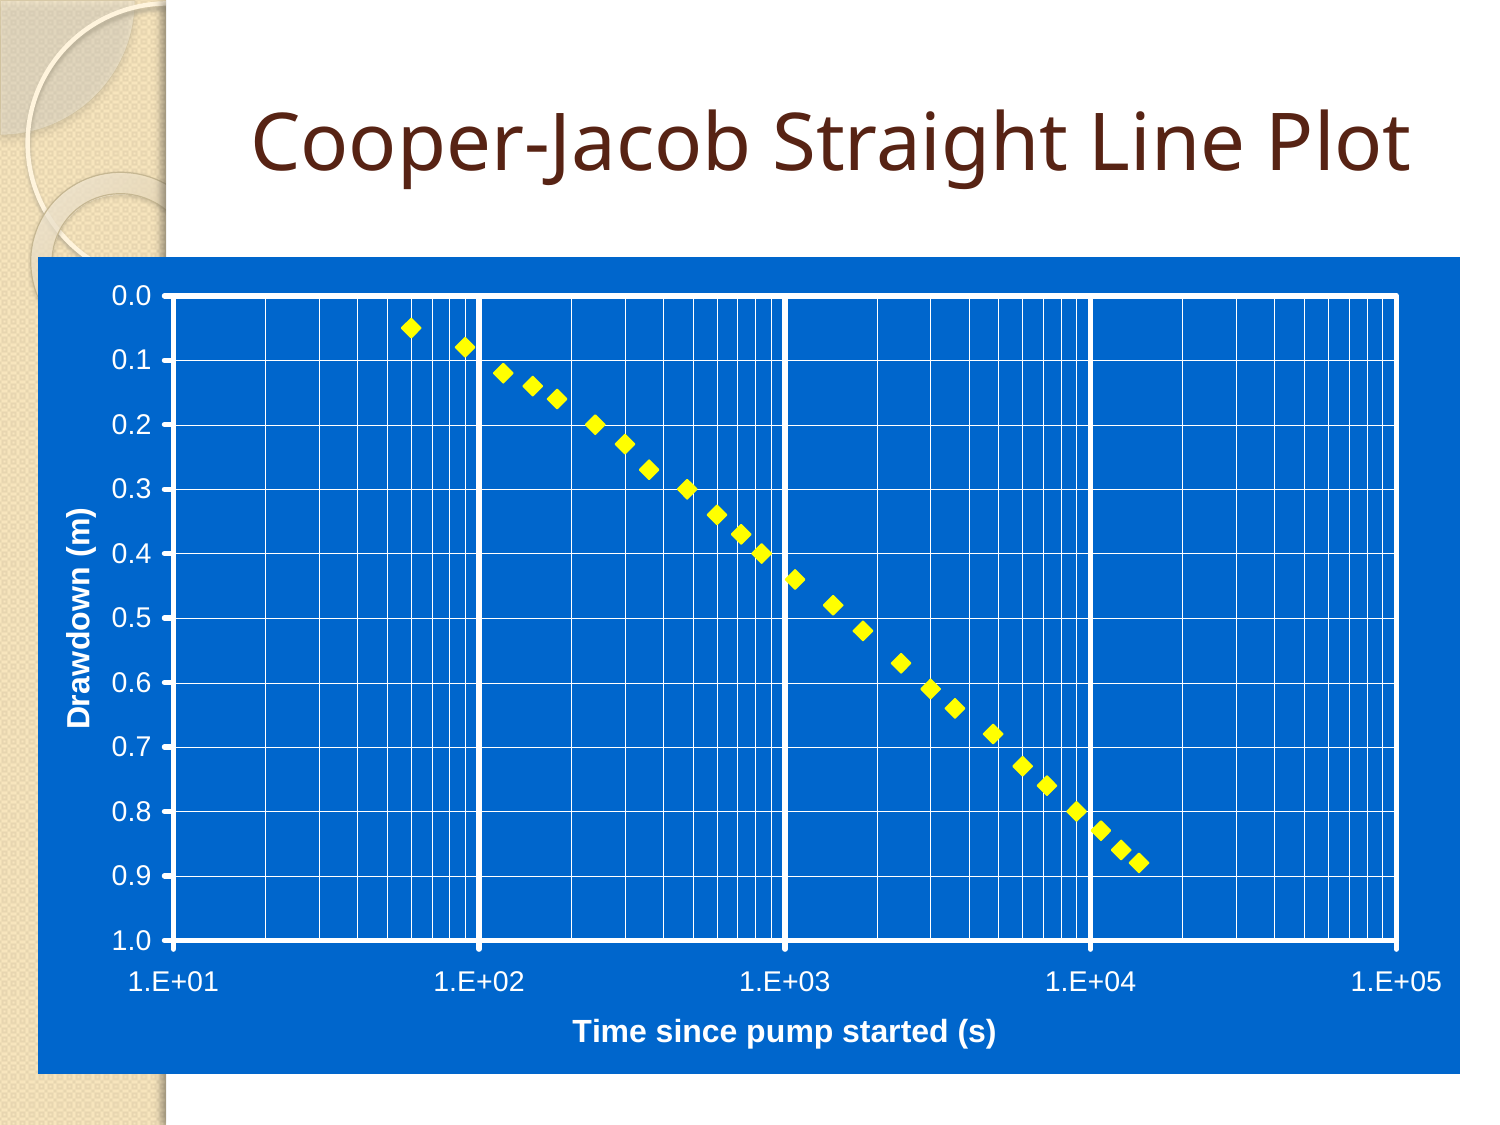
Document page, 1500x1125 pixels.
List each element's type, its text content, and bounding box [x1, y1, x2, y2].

title Cooper-Jacob Straight Line Plot [235, 45, 1466, 233]
picture [30, 249, 1468, 1081]
